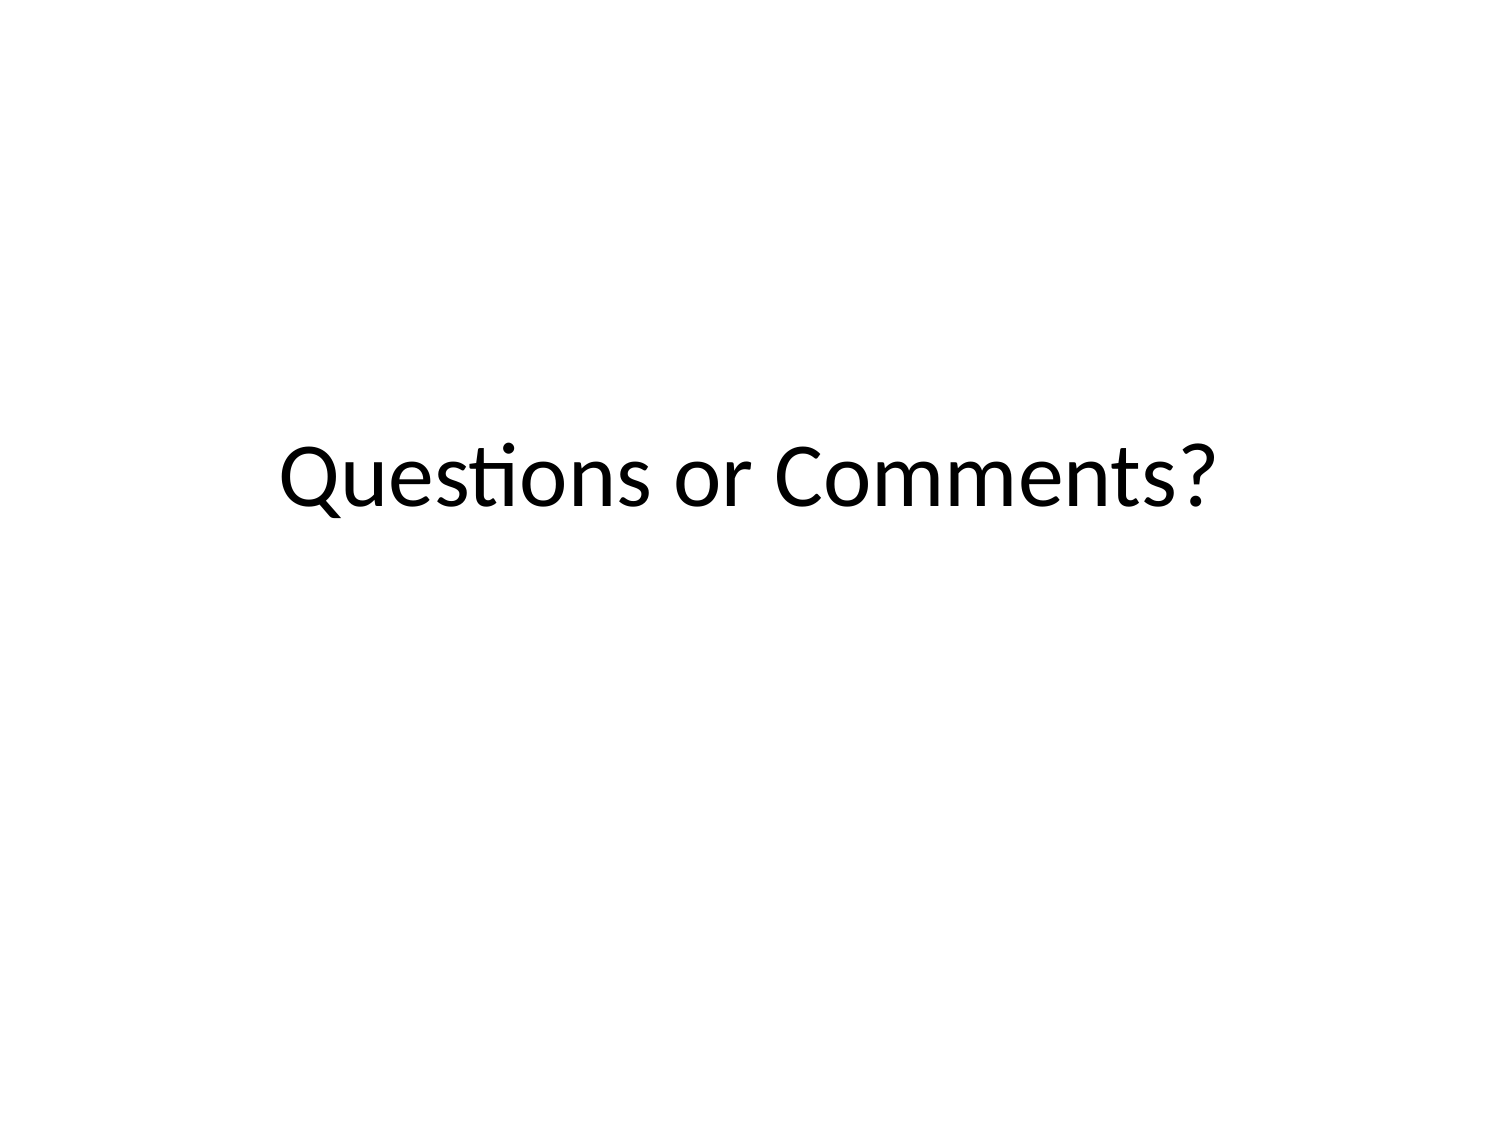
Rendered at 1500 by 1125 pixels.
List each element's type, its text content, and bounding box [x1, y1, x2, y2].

title Questions or Comments? [112, 349, 1388, 591]
